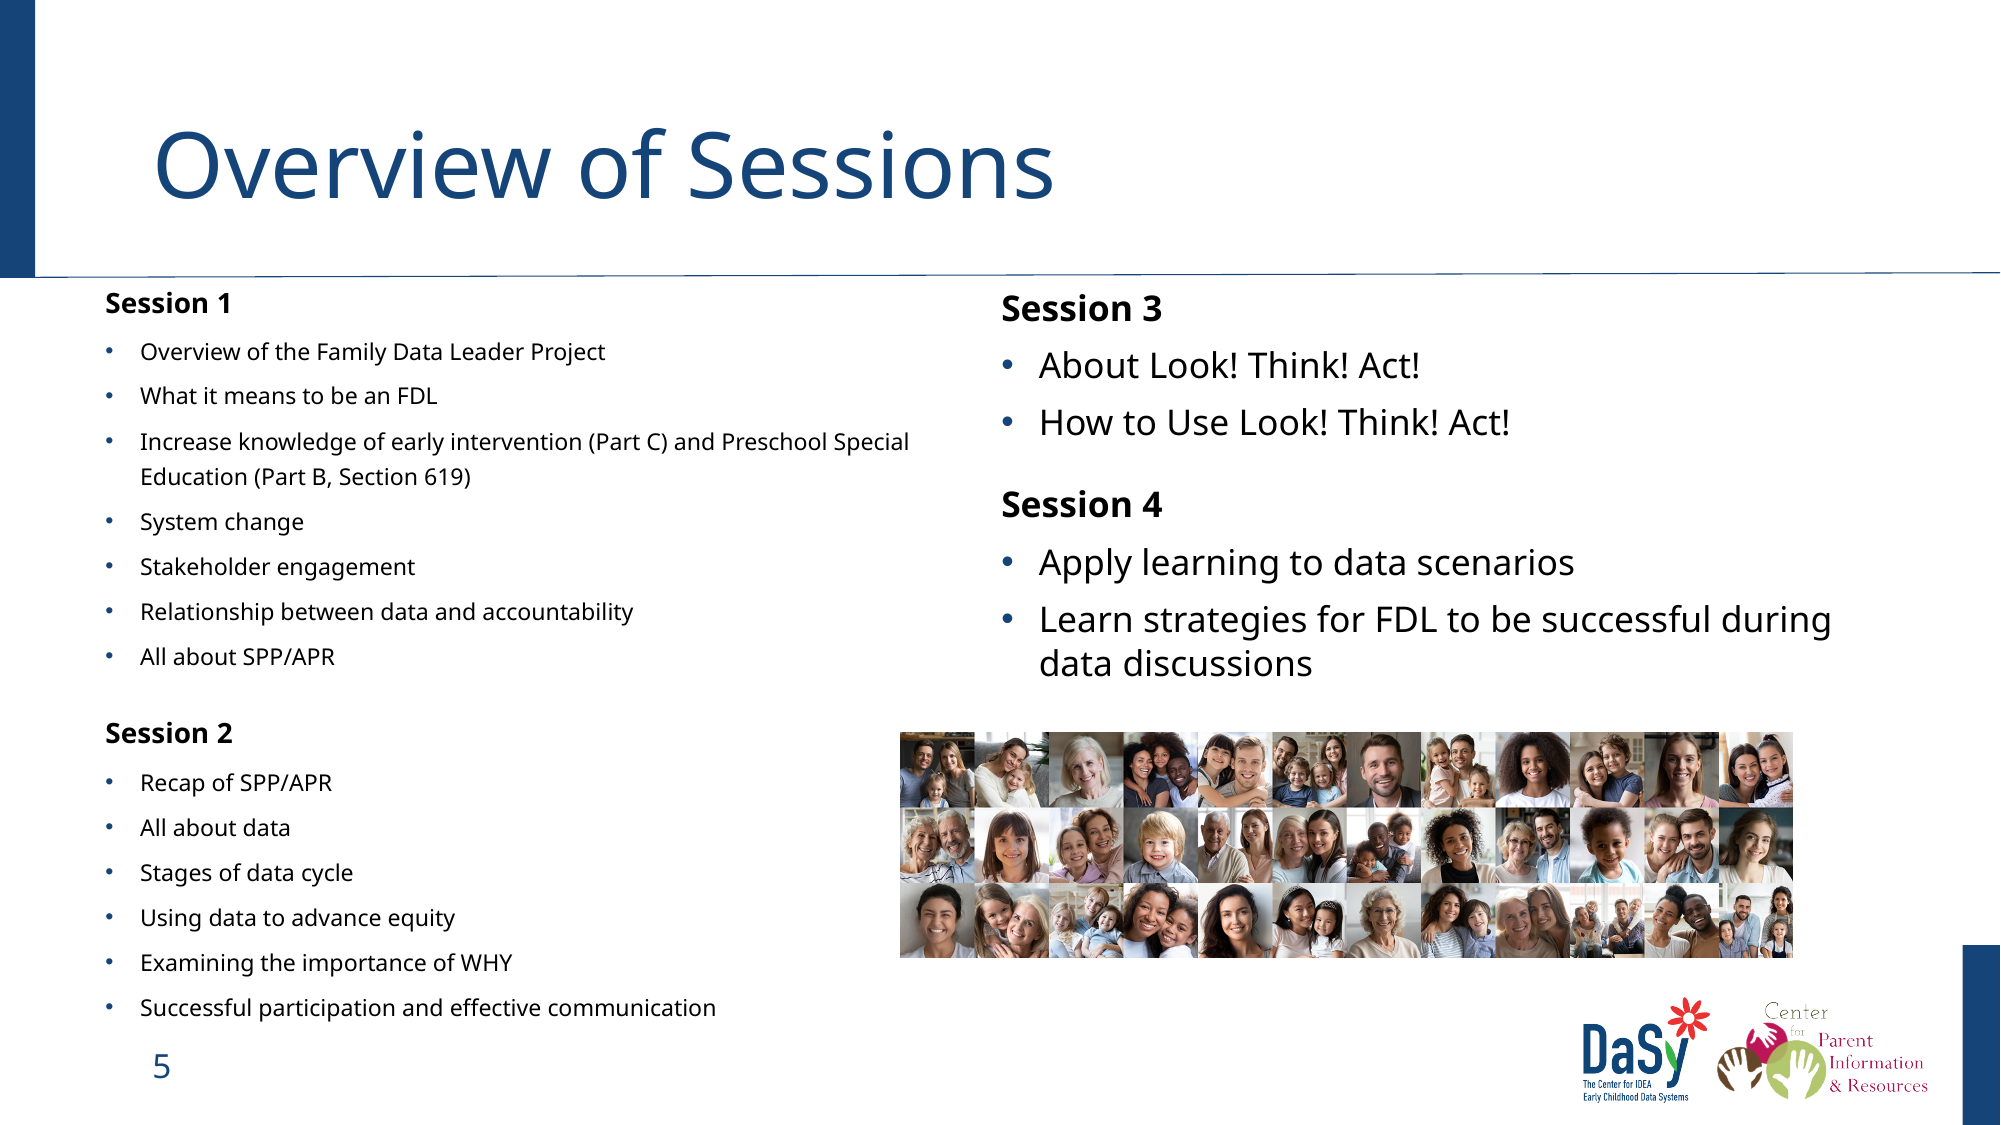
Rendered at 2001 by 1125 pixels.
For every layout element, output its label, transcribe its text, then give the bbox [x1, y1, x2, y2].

title Overview of Sessions [137, 59, 1863, 278]
picture [1714, 997, 1931, 1103]
picture [1583, 997, 1710, 1103]
list Session 3 About Look! Think! Act! How to Use Look! Think! Act! Session 4 Apply learning to data scenarios Learn strategies for FDL to be successful during data discussions [986, 269, 1863, 746]
list Session 1 Overview of the Family Data Leader Project What it means to be an FDL Increase knowledge of early intervention (Part C) and Preschool Special Education (Part B, Section 619) System change Stakeholder engagement Relationship between data and accountability All about SPP/APR Session 2 Recap of SPP/APR All about data Stages of data cycle Using data to advance equity Examining the importance of WHY Successful participation and effective communication [90, 271, 945, 1037]
picture [900, 732, 1793, 958]
